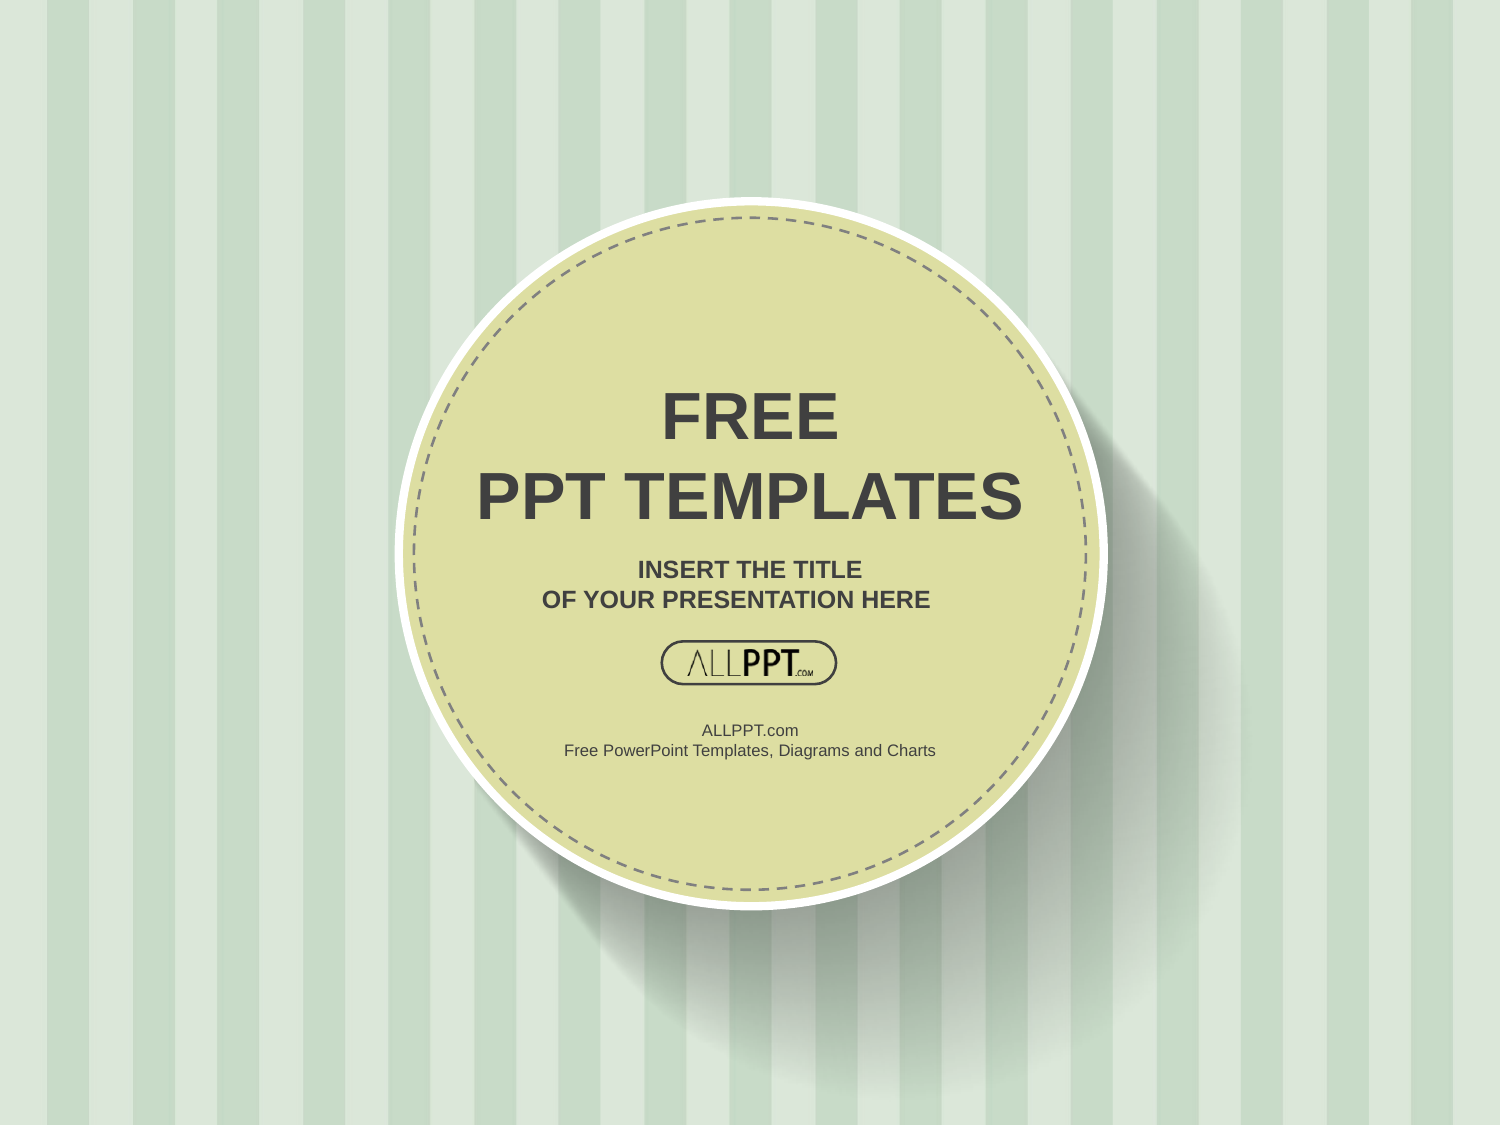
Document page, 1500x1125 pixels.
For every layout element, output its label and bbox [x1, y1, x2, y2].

text_box [398, 200, 1500, 1125]
text_box [661, 641, 837, 685]
picture [0, 0, 1500, 1125]
